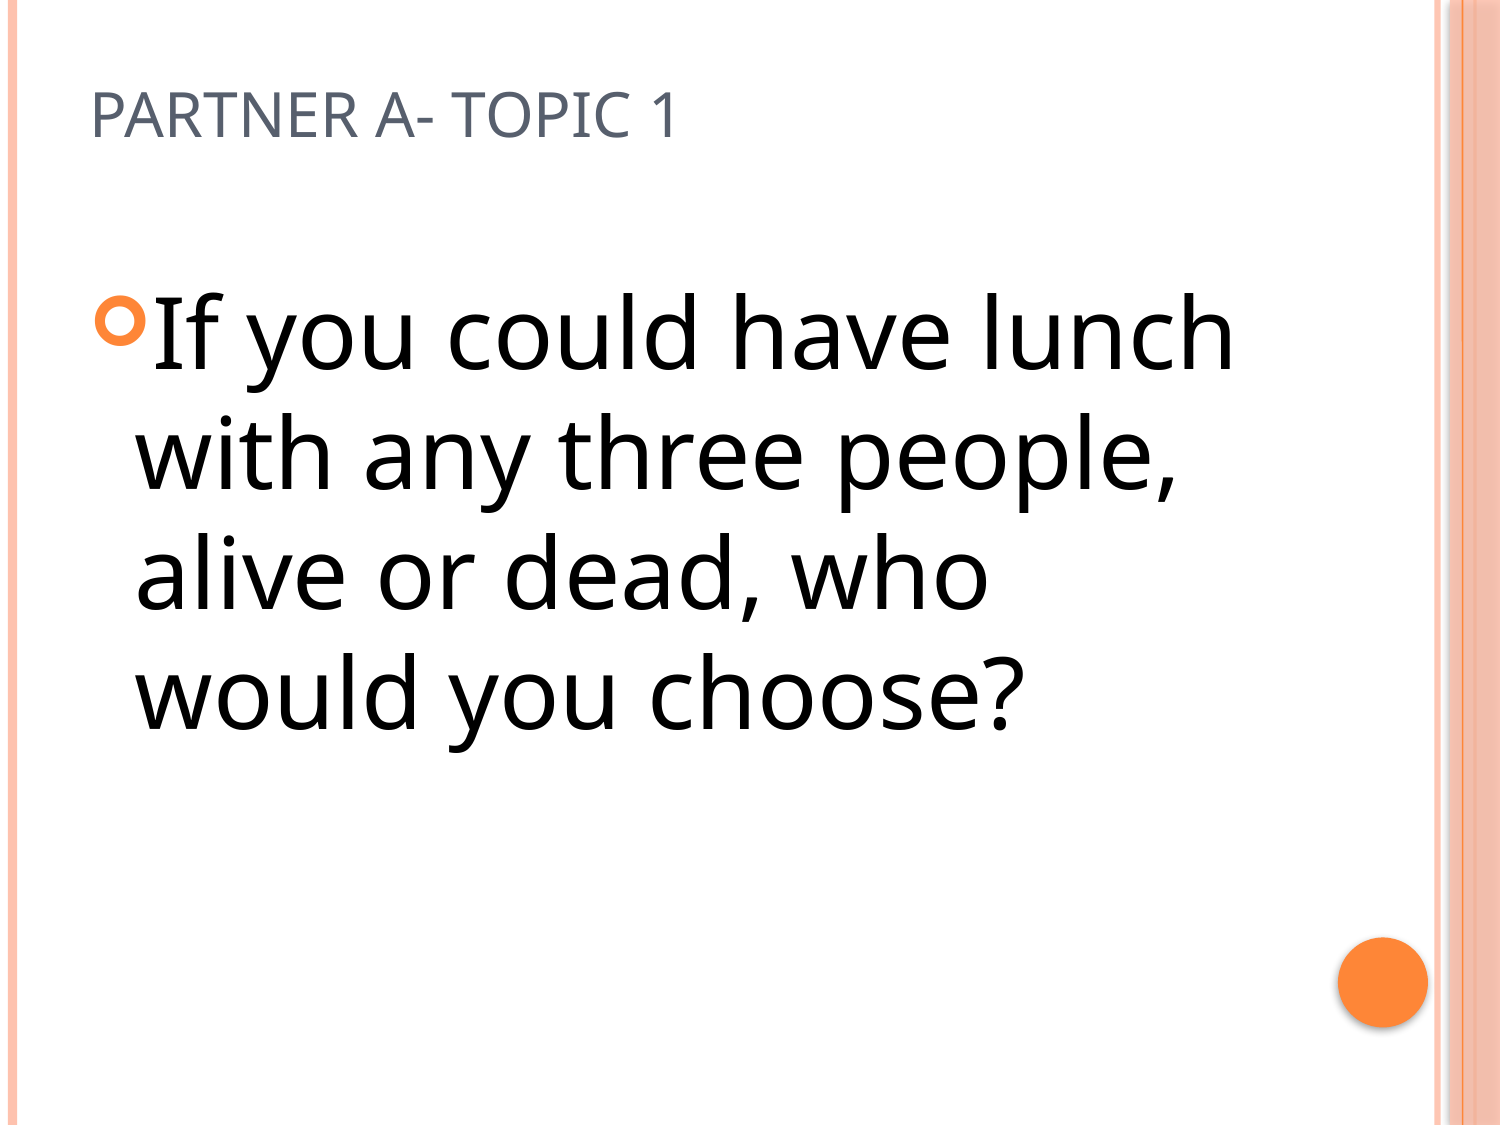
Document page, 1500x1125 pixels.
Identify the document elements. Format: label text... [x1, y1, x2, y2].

title Partner A- Topic 1 [75, 45, 1300, 233]
list If you could have lunch with any three people, alive or dead, who would you choose? [75, 262, 1300, 1062]
